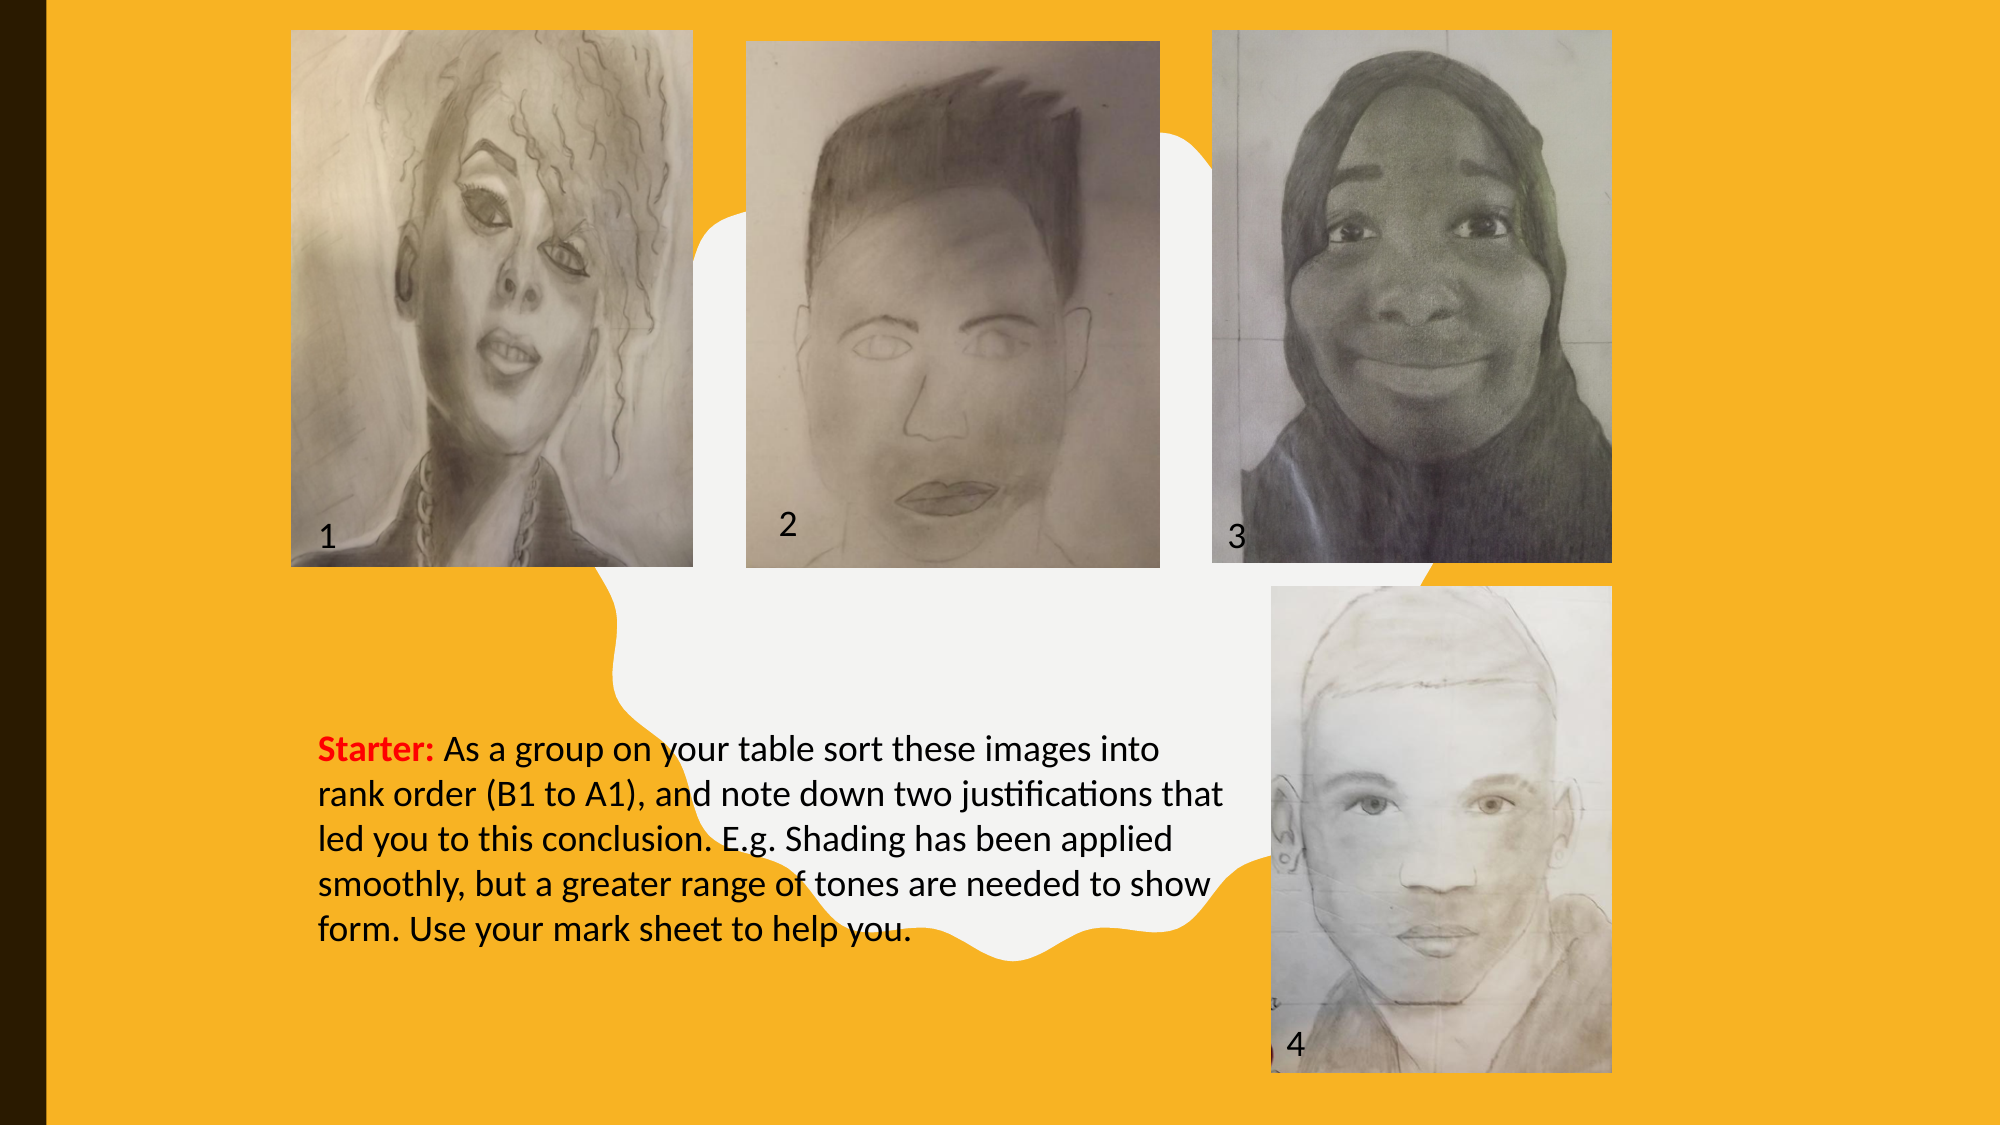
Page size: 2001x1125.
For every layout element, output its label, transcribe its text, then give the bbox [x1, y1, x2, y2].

picture [746, 41, 1160, 568]
picture [1271, 586, 1612, 1073]
picture [1212, 30, 1612, 563]
picture [291, 30, 693, 567]
text_box Starter: As a group on your table sort these images into rank order (B1 to A1), and note down two justifications that led you to this conclusion. E.g. Shading has been applied smoothly, but a greater range of tones are needed to show form. Use your mark sheet to help you. [303, 716, 1249, 956]
